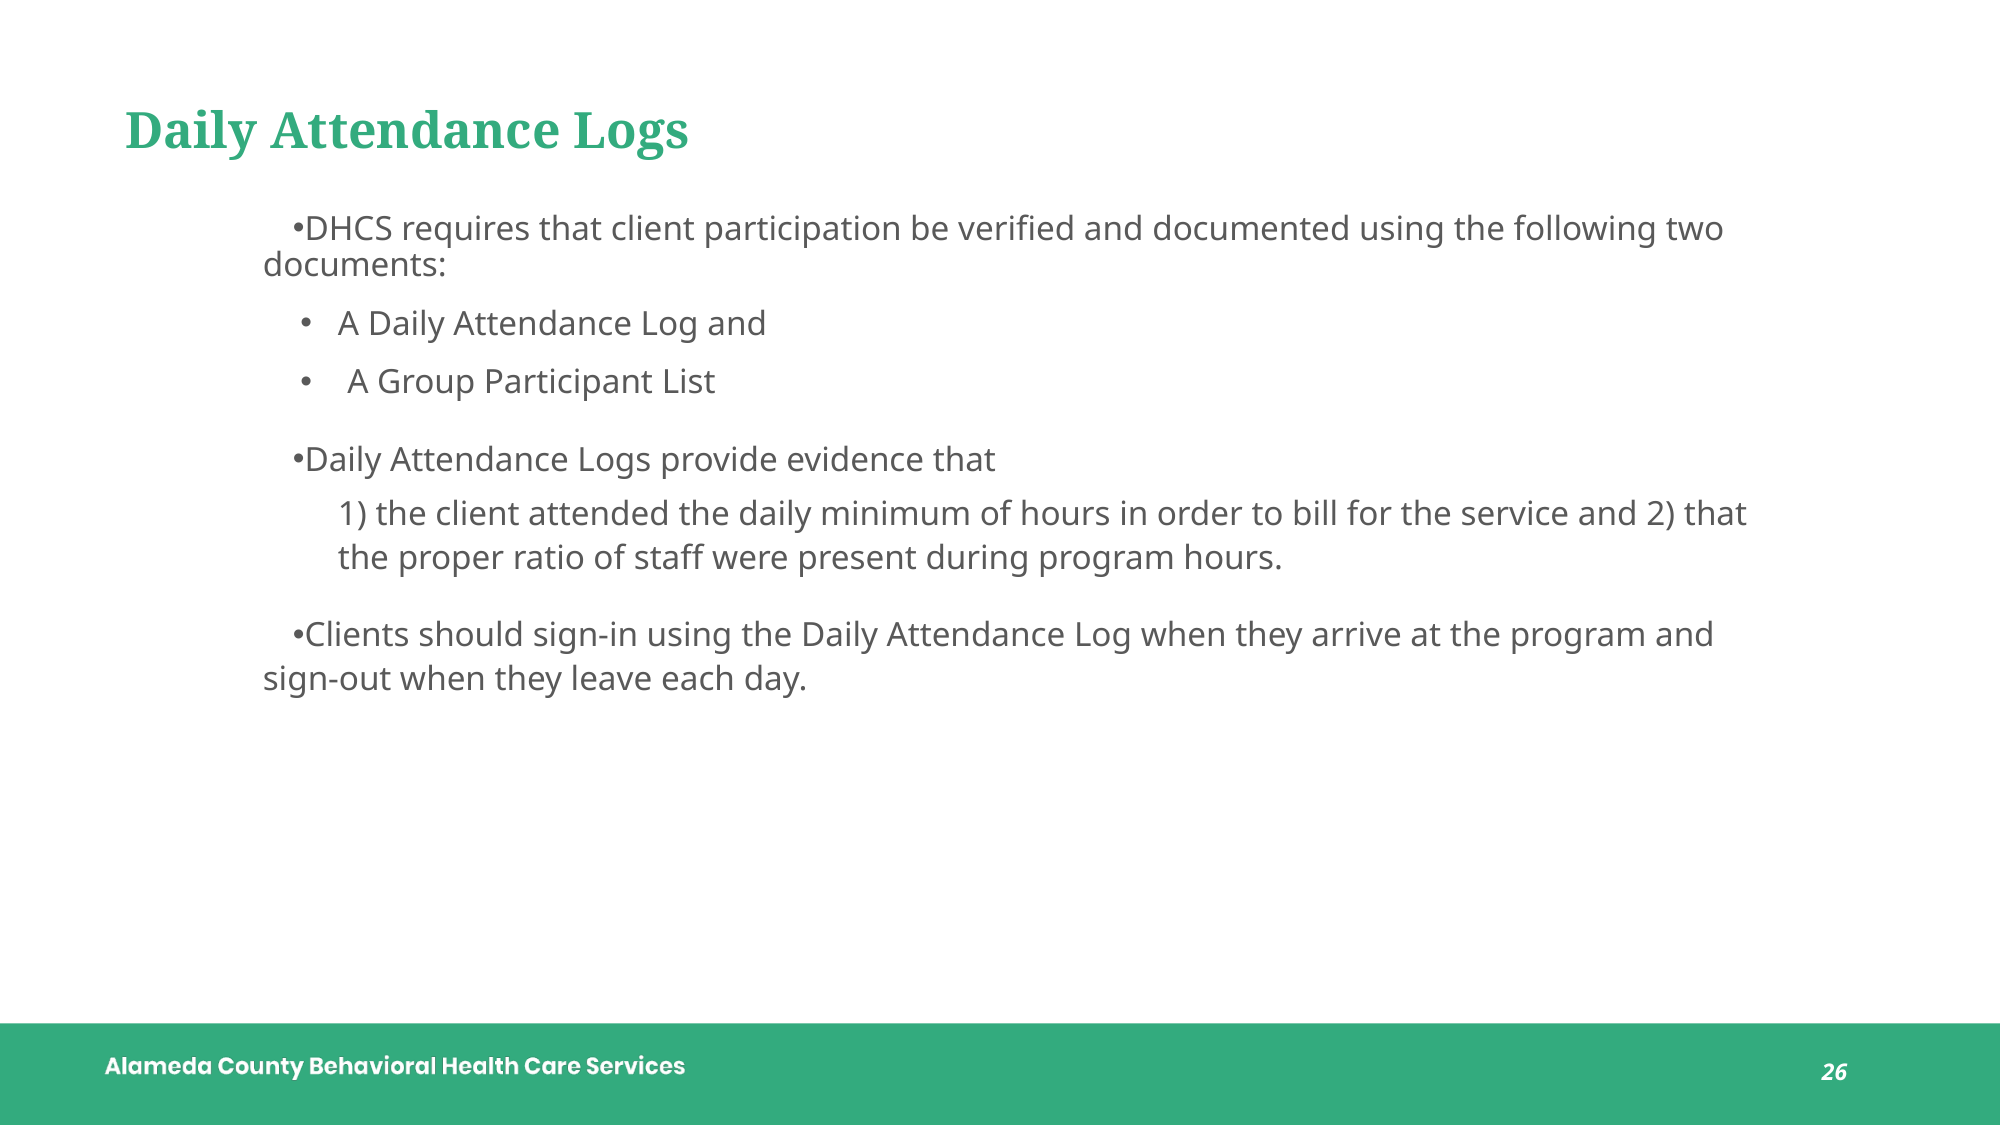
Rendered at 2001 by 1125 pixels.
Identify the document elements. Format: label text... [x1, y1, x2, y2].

list DHCS requires that client participation be verified and documented using the following two documents: A Daily Attendance Log and A Group Participant List Daily Attendance Logs provide evidence that 1) the client attended the daily minimum of hours in order to bill for the service and 2) that the proper ratio of staff were present during program hours. Clients should sign-in using the Daily Attendance Log when they arrive at the program and sign-out when they leave each day. [230, 203, 1808, 969]
title Daily Attendance Logs [109, 61, 1734, 204]
picture [99, 1046, 724, 1089]
slide_number 26 [1412, 1042, 1863, 1103]
